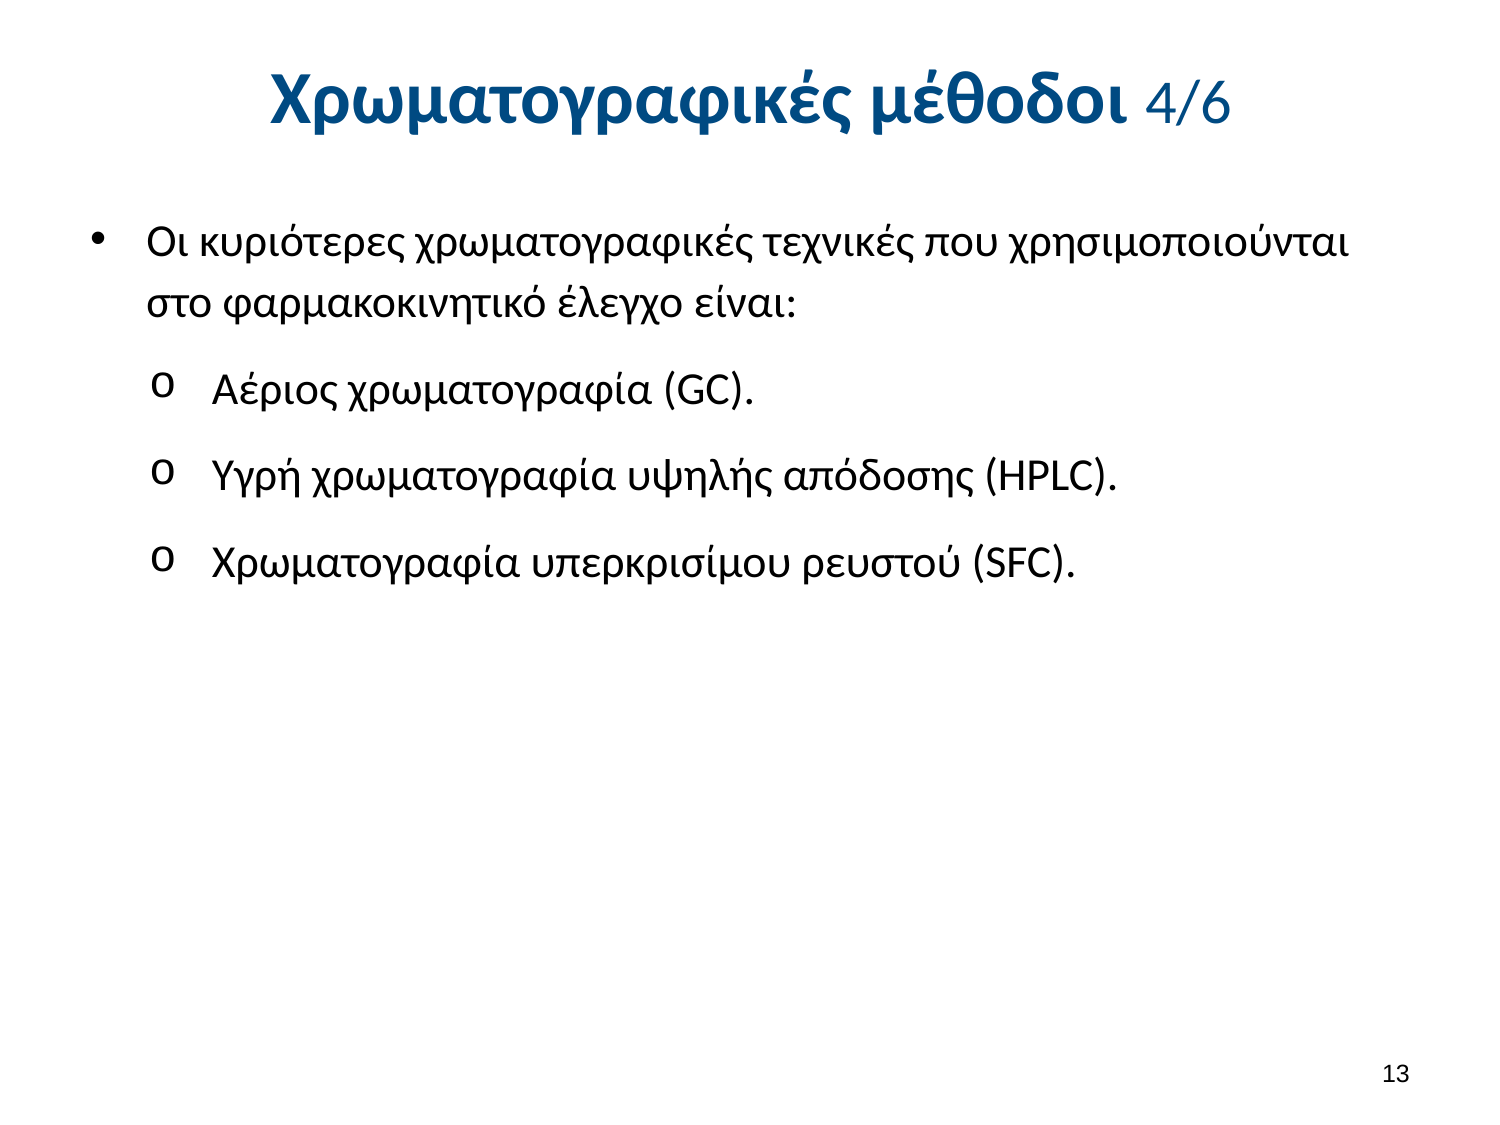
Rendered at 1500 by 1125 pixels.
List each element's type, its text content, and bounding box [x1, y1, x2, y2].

title Χρωματογραφικές μέθοδοι 4/6 [76, 19, 1427, 169]
slide_number 12 [1074, 1042, 1425, 1103]
list Οι κυριότερες χρωματογραφικές τεχνικές που χρησιμοποιούνται στο φαρμακοκινητικό έλεγχο είναι: Αέριος χρωματογραφία (GC). Υγρή χρωματογραφία υψηλής απόδοσης (HPLC). Χρωματογραφία υπερκρισίμου ρευστού (SFC). [75, 196, 1425, 1024]
